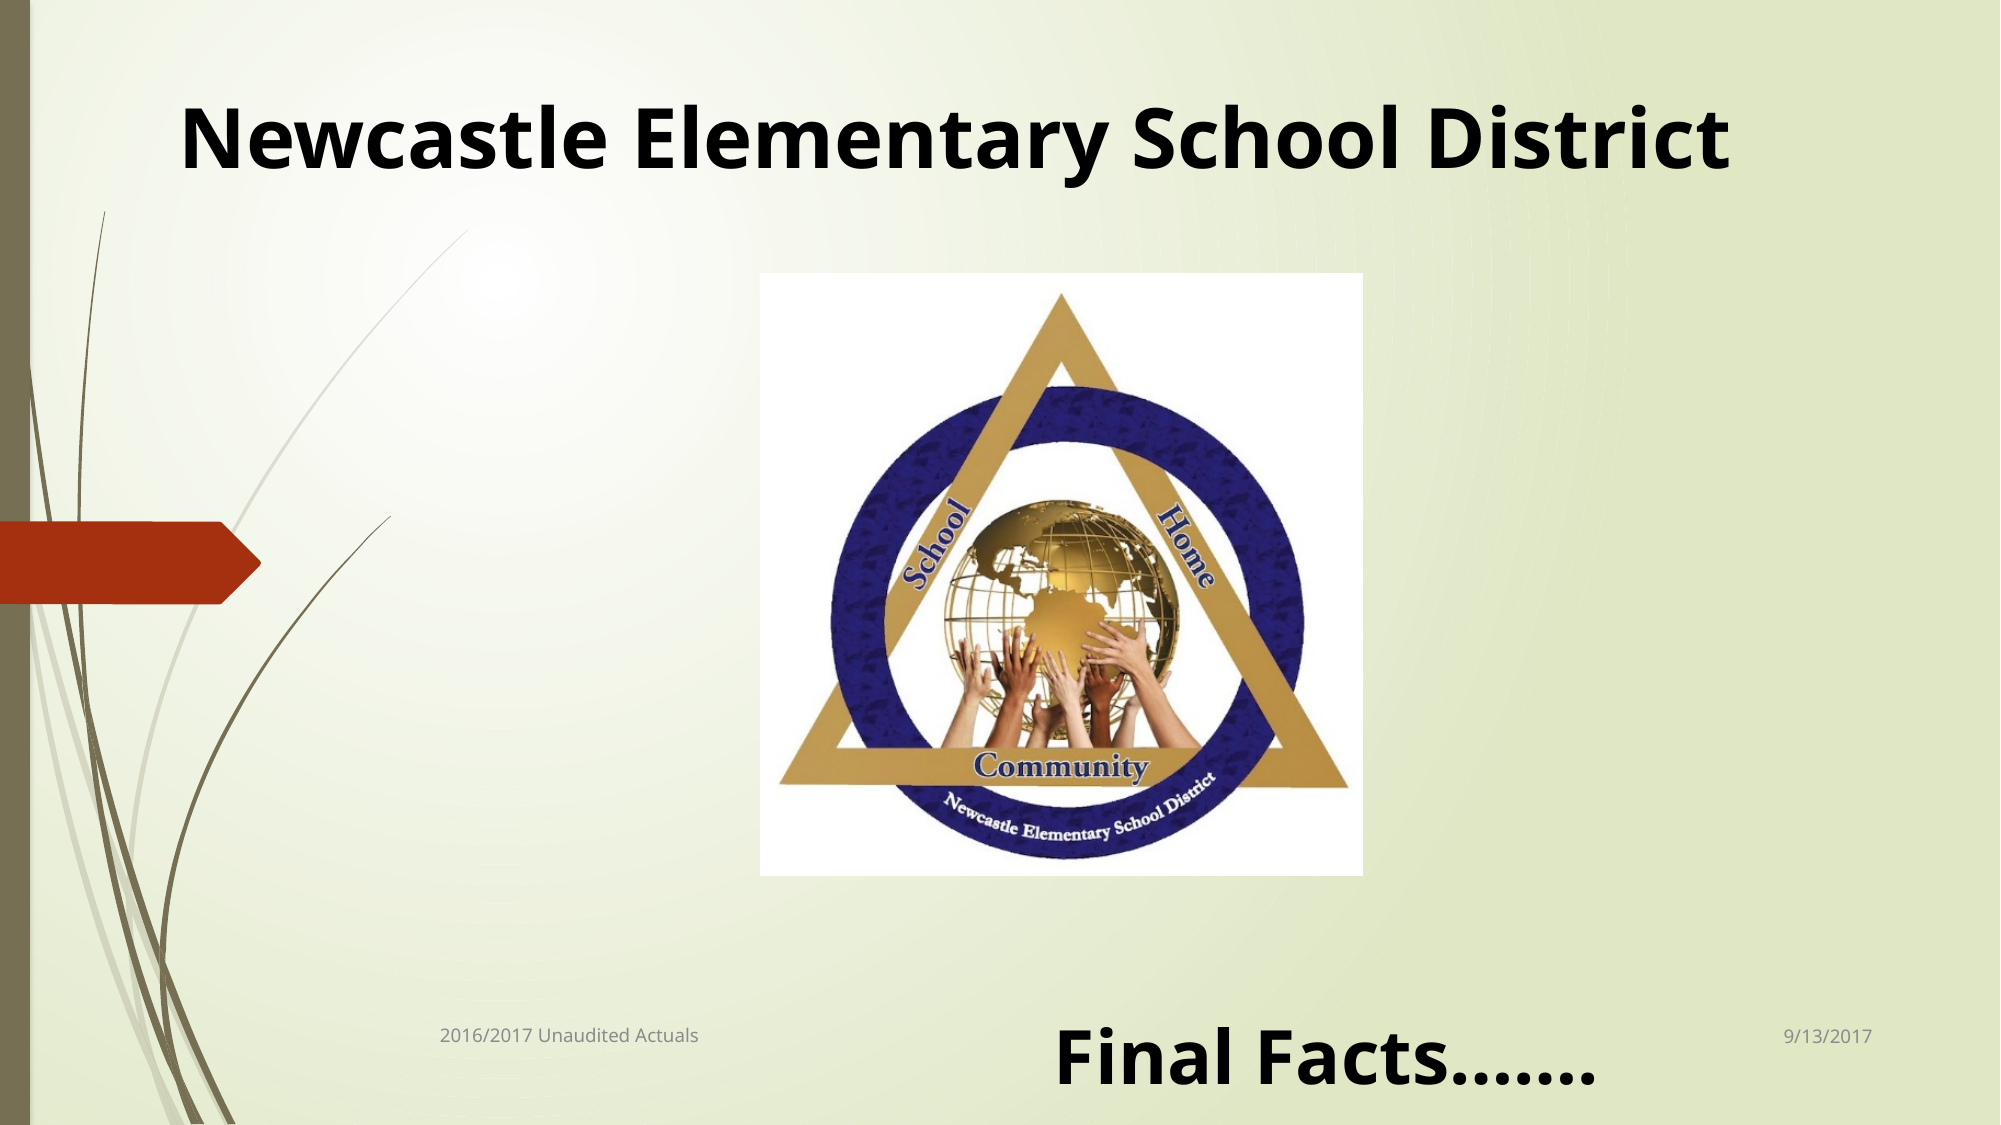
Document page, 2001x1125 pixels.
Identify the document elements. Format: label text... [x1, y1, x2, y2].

text_box Final Facts……. [1039, 1002, 1700, 1107]
picture [760, 273, 1363, 876]
footer 2016/2017 Unaudited Actuals [424, 1006, 1675, 1067]
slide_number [1699, 1005, 1888, 1067]
text_box Newcastle Elementary School District [143, 77, 1768, 193]
